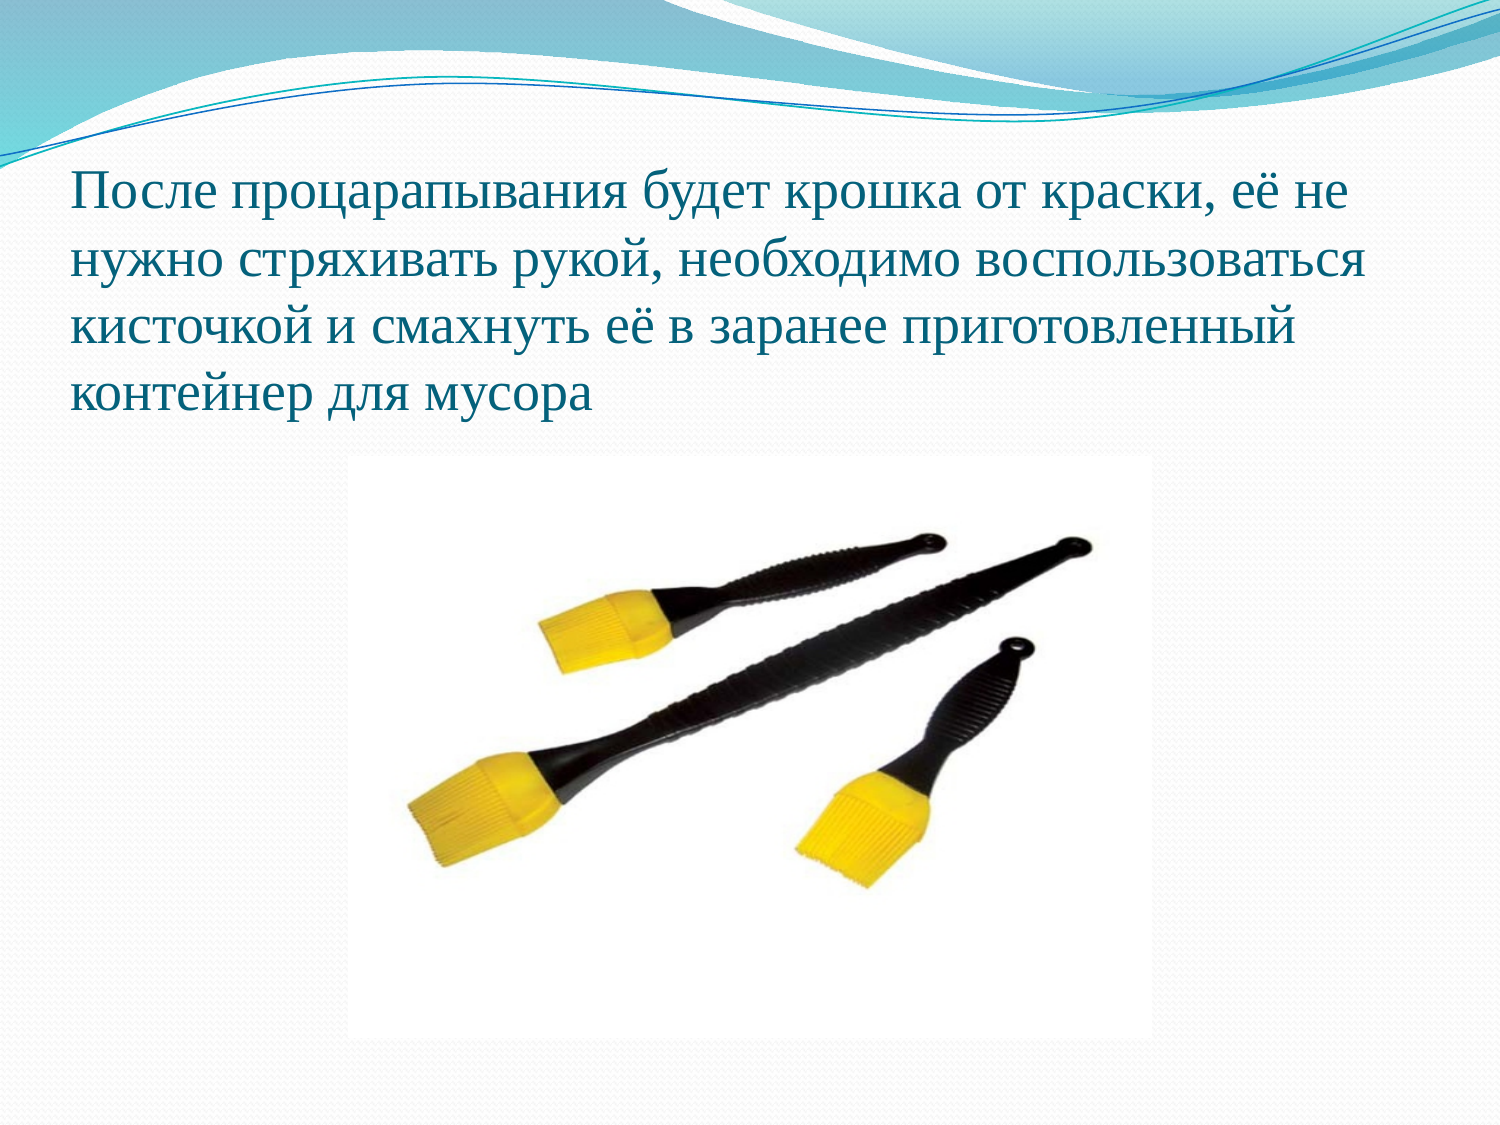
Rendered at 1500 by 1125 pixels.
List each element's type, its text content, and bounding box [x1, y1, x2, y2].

title После процарапывания будет крошка от краски, её не нужно стряхивать рукой, необходимо воспользоваться кисточкой и смахнуть её в заранее приготовленный контейнер для мусора [70, 140, 1421, 422]
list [348, 456, 1152, 1038]
